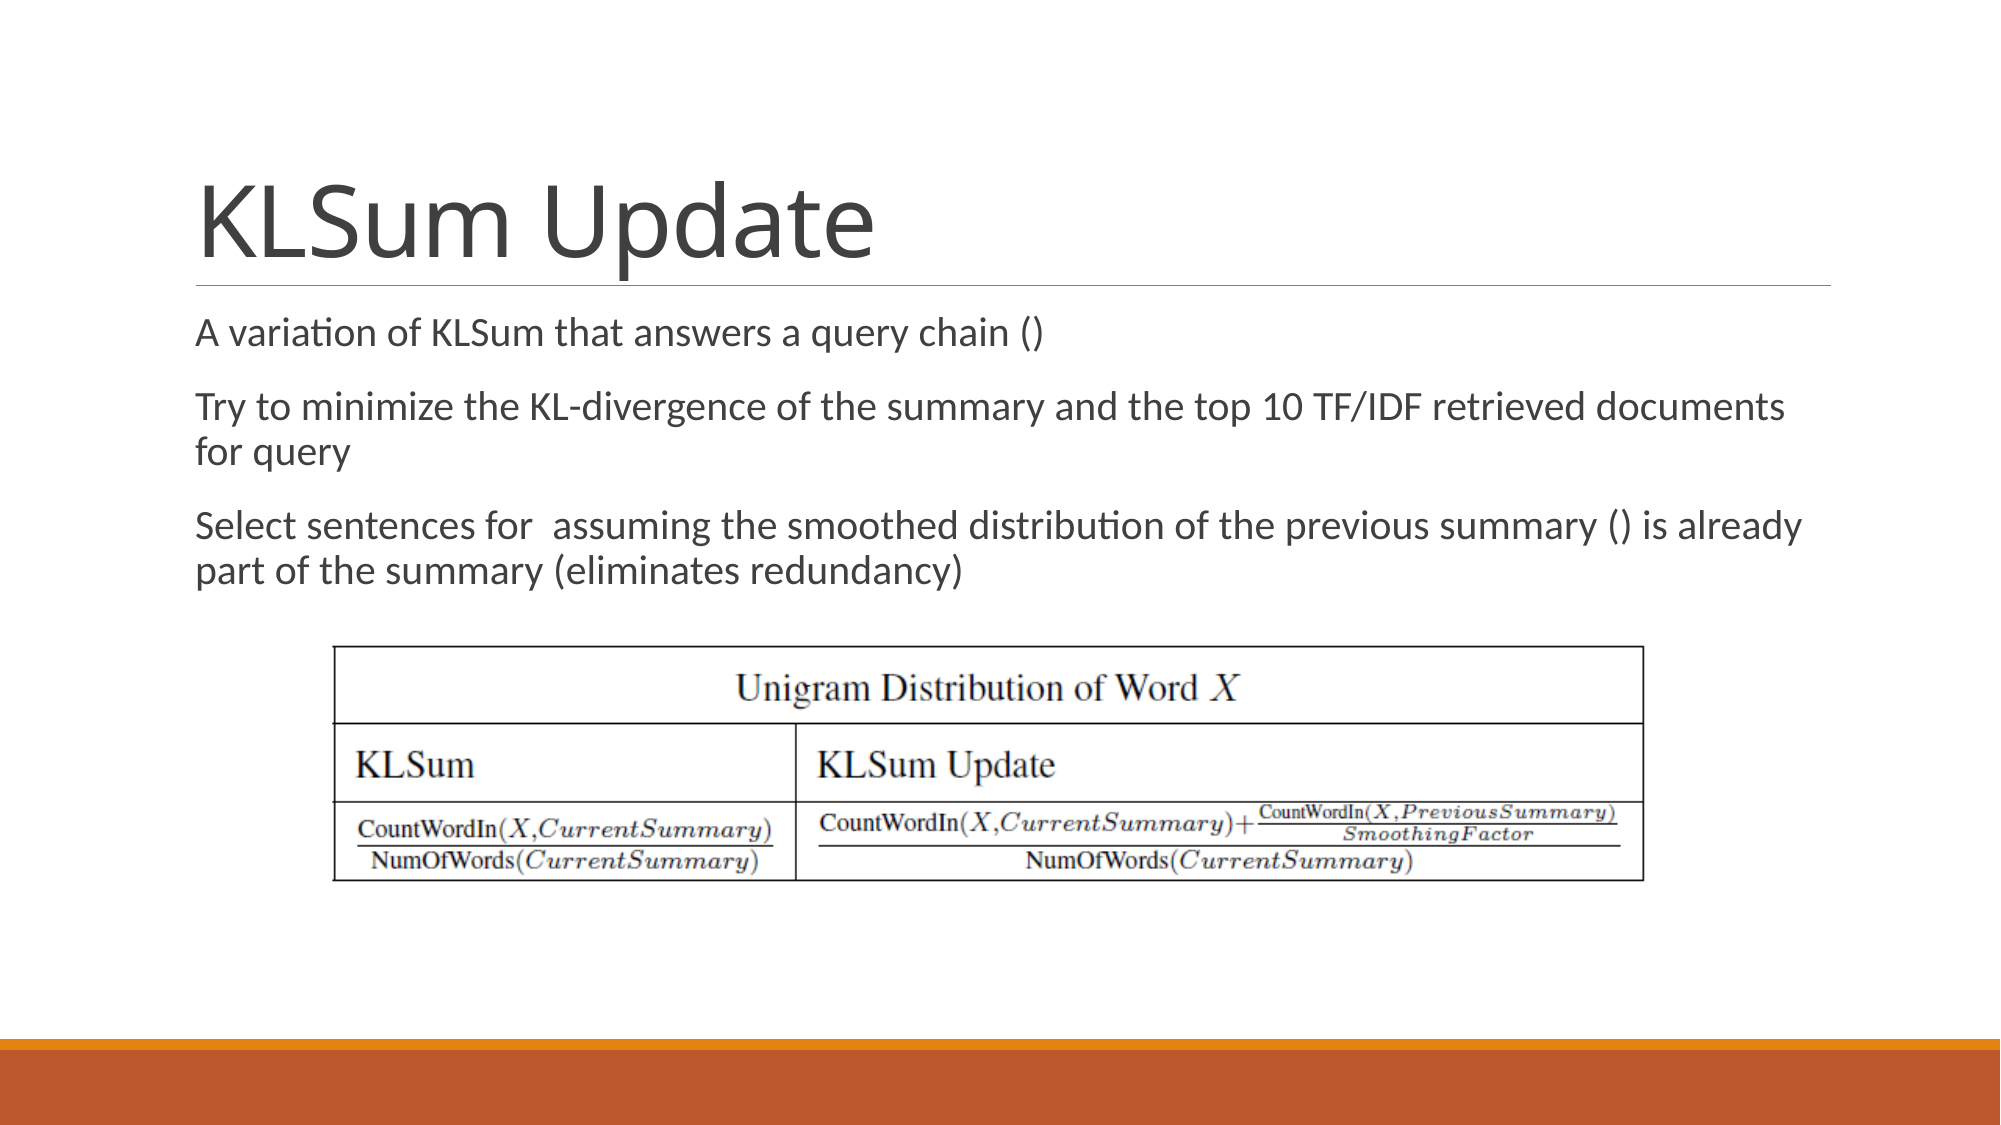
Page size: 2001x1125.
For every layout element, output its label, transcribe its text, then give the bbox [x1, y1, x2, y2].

picture [316, 632, 1660, 895]
title KLSum Update [180, 47, 1830, 285]
